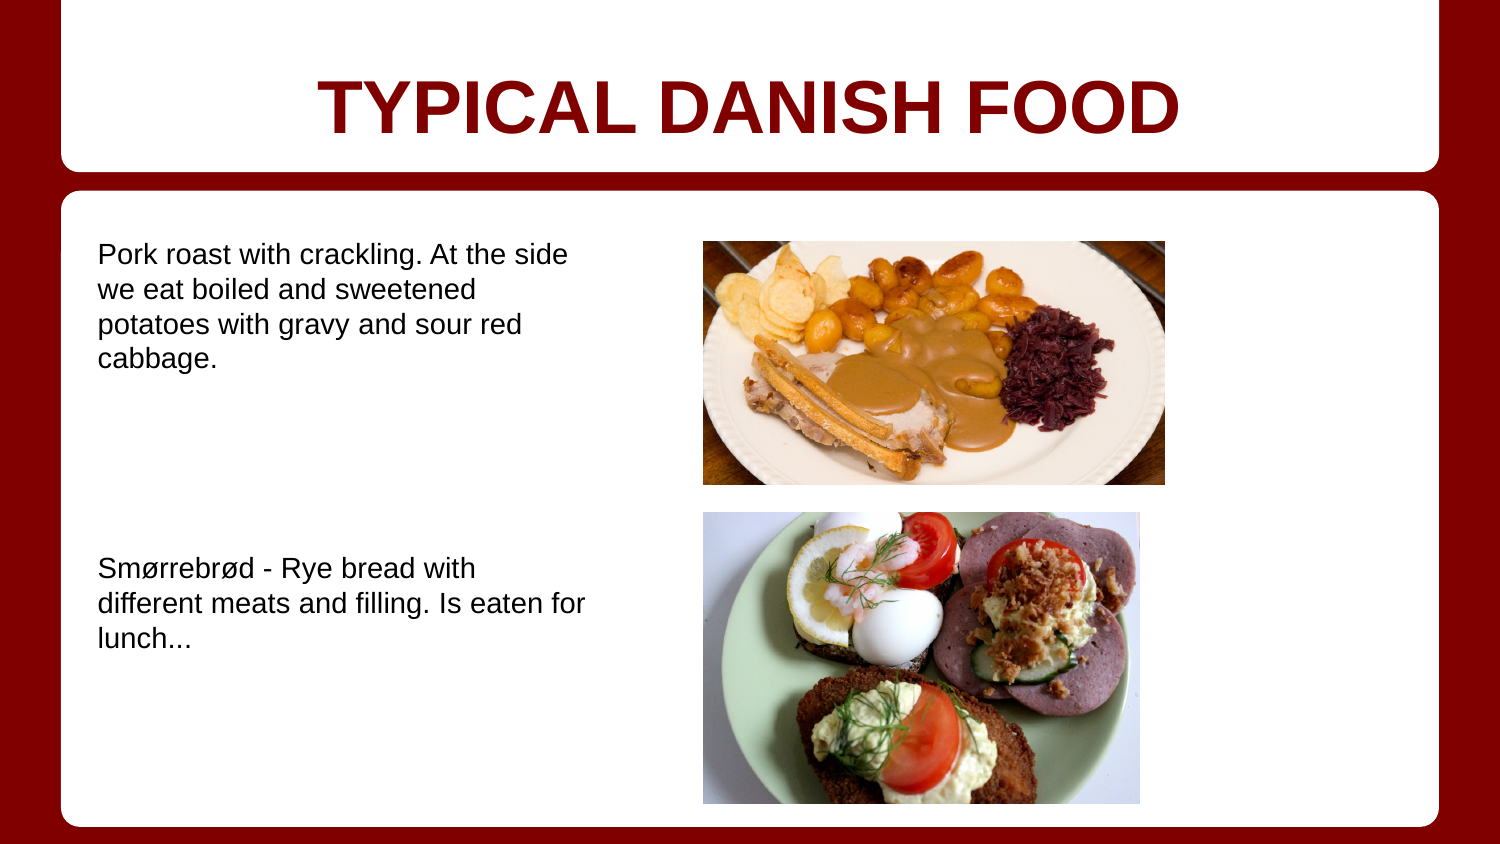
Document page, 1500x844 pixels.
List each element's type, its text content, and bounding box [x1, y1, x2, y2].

text_box Pork roast with crackling. At the side we eat boiled and sweetened potatoes with gravy and sour red cabbage. Smørrebrød - Rye bread with different meats and filling. Is eaten for lunch... [82, 219, 603, 804]
picture [702, 512, 1141, 804]
title TYPICAL DANISH FOOD [75, 22, 1425, 164]
picture [702, 241, 1165, 485]
